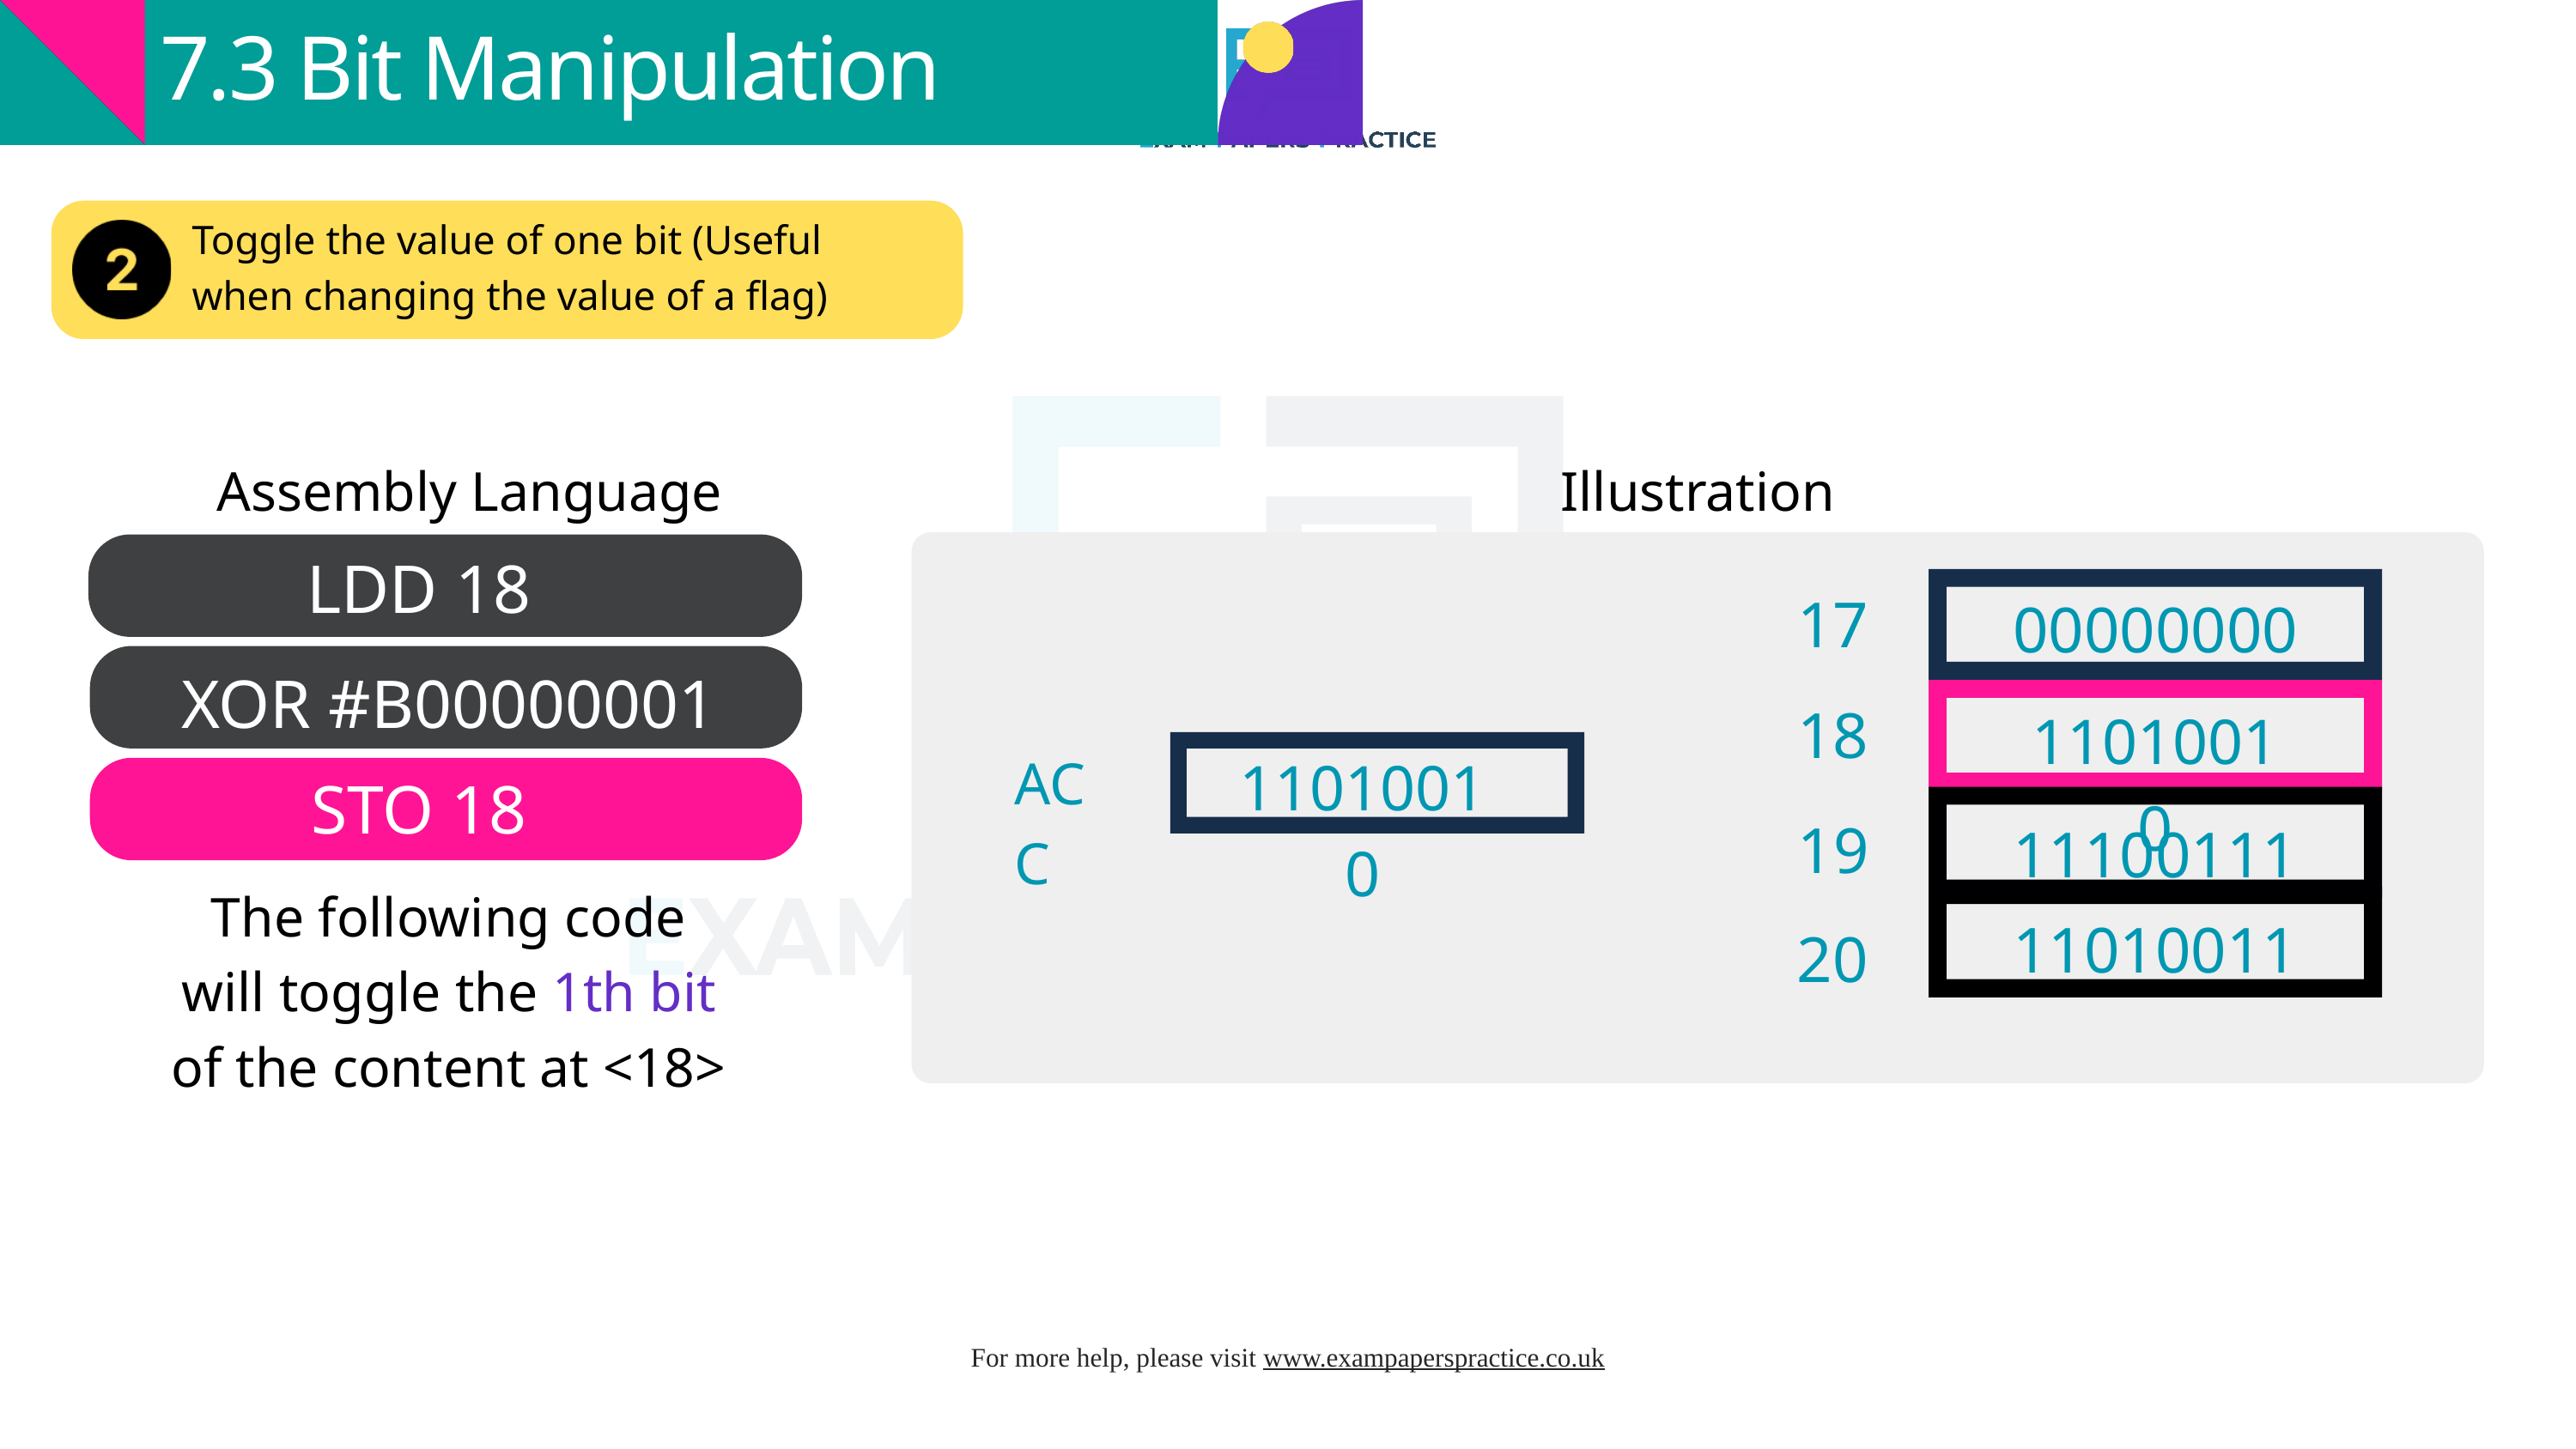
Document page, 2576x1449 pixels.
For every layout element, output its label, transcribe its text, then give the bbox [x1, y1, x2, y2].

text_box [0, 0, 1218, 146]
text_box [51, 200, 963, 340]
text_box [1170, 731, 1585, 834]
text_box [1928, 568, 2383, 679]
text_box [1928, 899, 2383, 998]
text_box Illustration [1092, 446, 2304, 522]
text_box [1928, 679, 2383, 786]
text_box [88, 534, 803, 638]
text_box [1928, 786, 2383, 899]
text_box The following code will toggle the 1th bit of the content at <18> [171, 872, 727, 1098]
text_box [1218, 0, 1364, 145]
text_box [89, 646, 803, 749]
text_box [1242, 21, 1294, 73]
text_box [89, 757, 803, 861]
text_box Assembly Language [191, 446, 748, 522]
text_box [911, 531, 2485, 1084]
